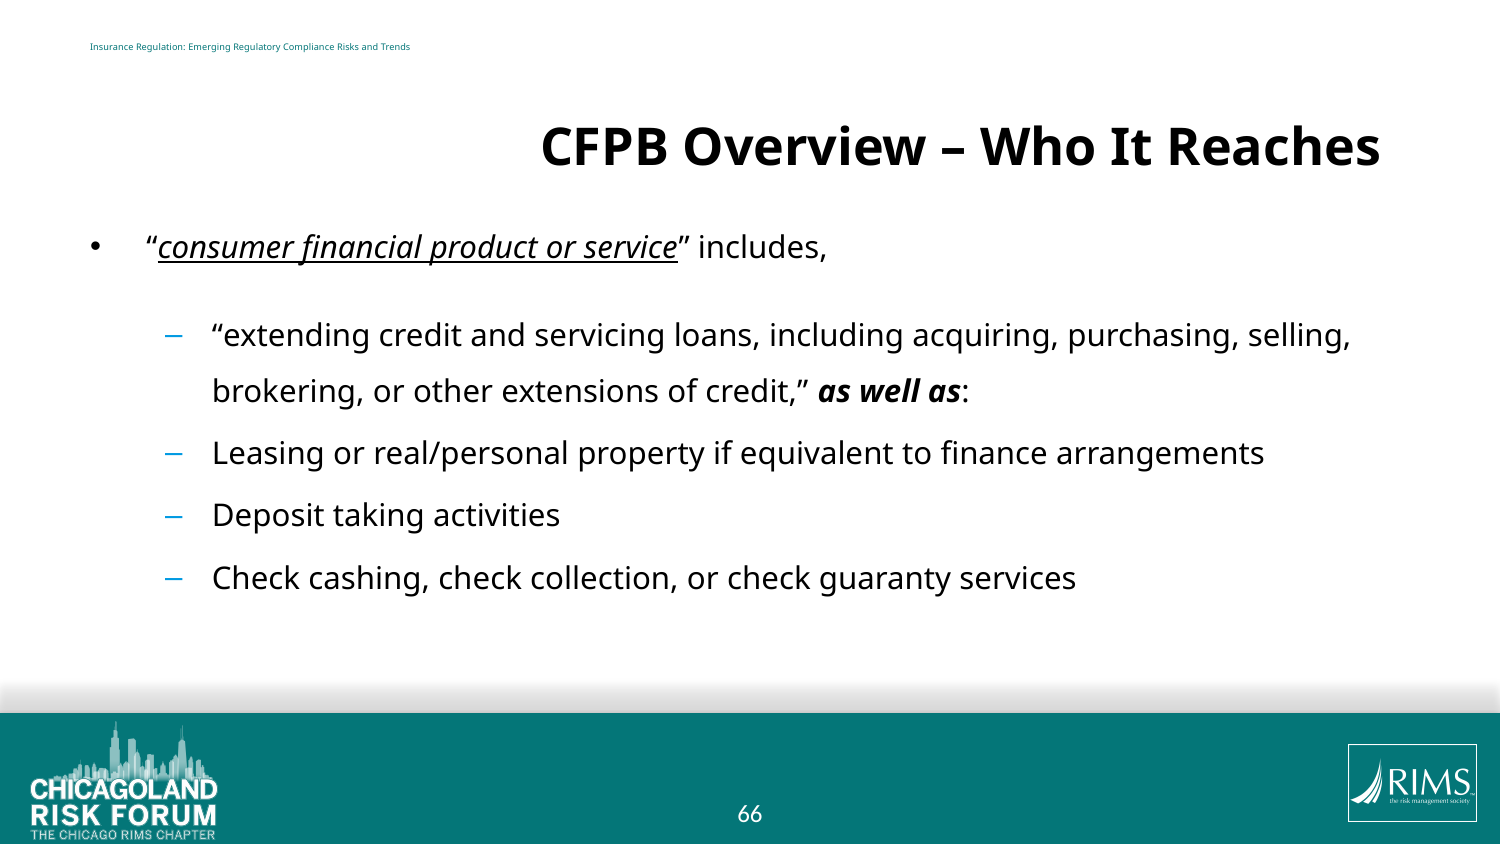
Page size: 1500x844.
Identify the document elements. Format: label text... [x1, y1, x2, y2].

picture [1348, 744, 1477, 822]
list CFPB Overview – Who It Reaches “consumer financial product or service” includes, “extending credit and servicing loans, including acquiring, purchasing, selling, brokering, or other extensions of credit,” as well as: Leasing or real/personal property if equivalent to finance arrangements Deposit taking activities Check cashing, check collection, or check guaranty services [75, 99, 1425, 733]
title Insurance Regulation: Emerging Regulatory Compliance Risks and Trends [75, 33, 1425, 83]
picture [29, 721, 219, 842]
